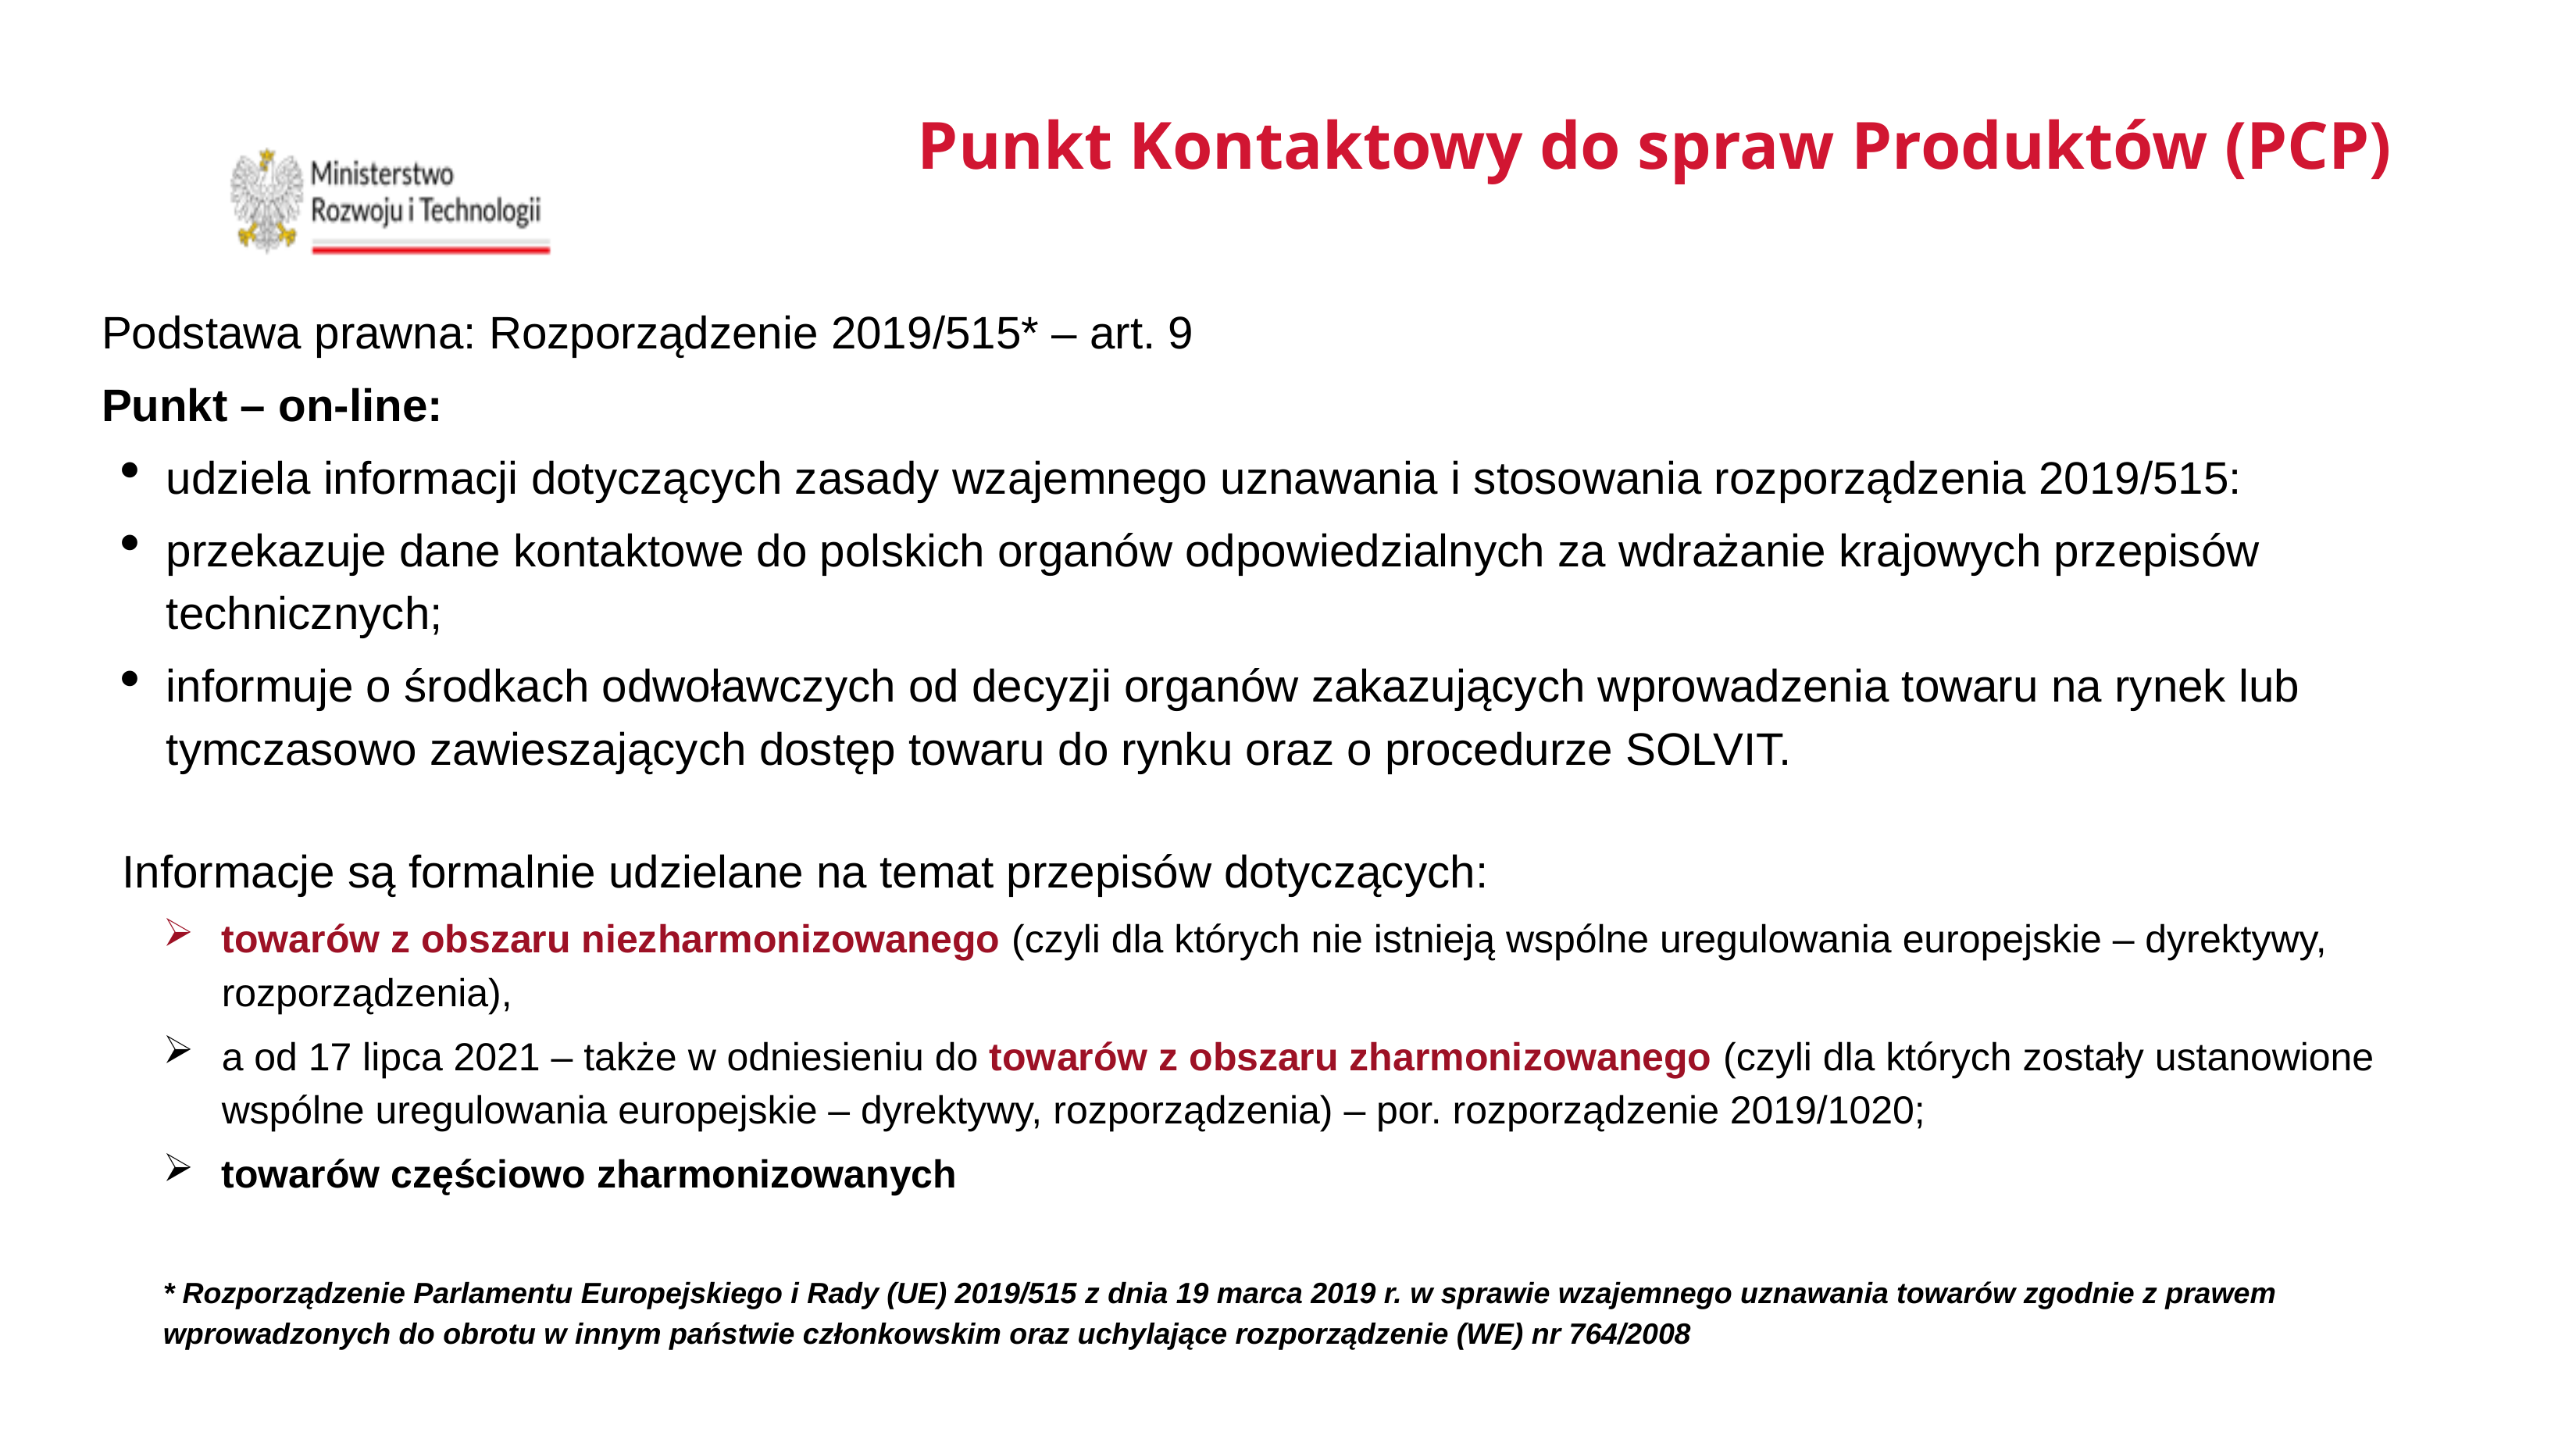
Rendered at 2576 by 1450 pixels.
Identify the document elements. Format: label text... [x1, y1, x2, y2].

subtitle Podstawa prawna: Rozporządzenie 2019/515* – art. 9 Punkt – on-line: udziela informacji dotyczących zasady wzajemnego uznawania i stosowania rozporządzenia 2019/515: przekazuje dane kontaktowe do polskich organów odpowiedzialnych za wdrażanie krajowych przepisów technicznych; informuje o środkach odwoławczych od decyzji organów zakazujących wprowadzenia towaru na rynek lub tymczasowo zawieszających dostęp towaru do rynku oraz o procedurze SOLVIT. Informacje są formalnie udzielane na temat przepisów dotyczących: towarów z obszaru niezharmonizowanego (czyli dla których nie istnieją wspólne uregulowania europejskie – dyrektywy, rozporządzenia), a od 17 lipca 2021 – także w odniesieniu do towarów z obszaru zharmonizowanego (czyli dla których zostały ustanowione wspólne uregulowania europejskie – dyrektywy, rozporządzenia) – por. rozporządzenie 2019/1020; towarów częściowo zharmonizowanych * Rozporządzenie Parlamentu Europejskiego i Rady (UE) 2019/515 z dnia 19 marca 2019 r. w sprawie wzajemnego uznawania towarów zgodnie z prawem wprowadzonych do obrotu w innym państwie członkowskim oraz uchylające rozporządzenie (WE) nr 764/2008 [102, 295, 2500, 1370]
title Punkt Kontaktowy do spraw Produktów (PCP) [819, 104, 2474, 295]
picture [174, 112, 586, 295]
